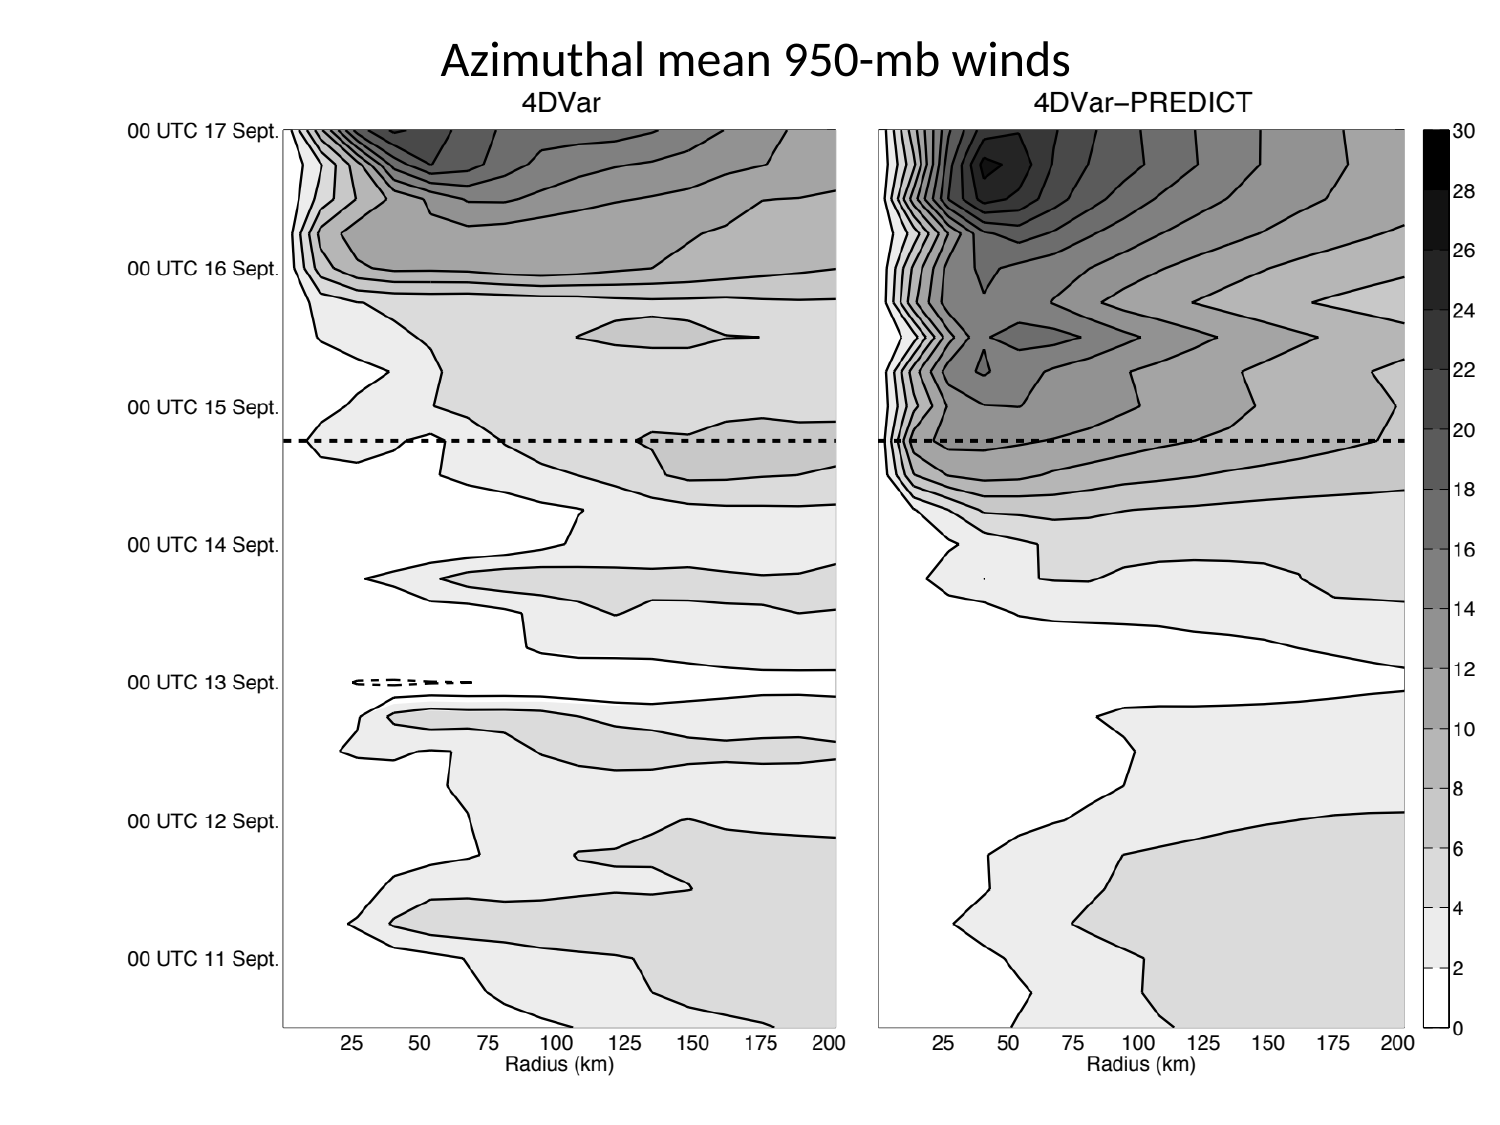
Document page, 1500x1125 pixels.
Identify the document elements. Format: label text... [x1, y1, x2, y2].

picture [127, 78, 1478, 1077]
text_box Azimuthal mean 950-mb winds [0, 5, 1500, 109]
